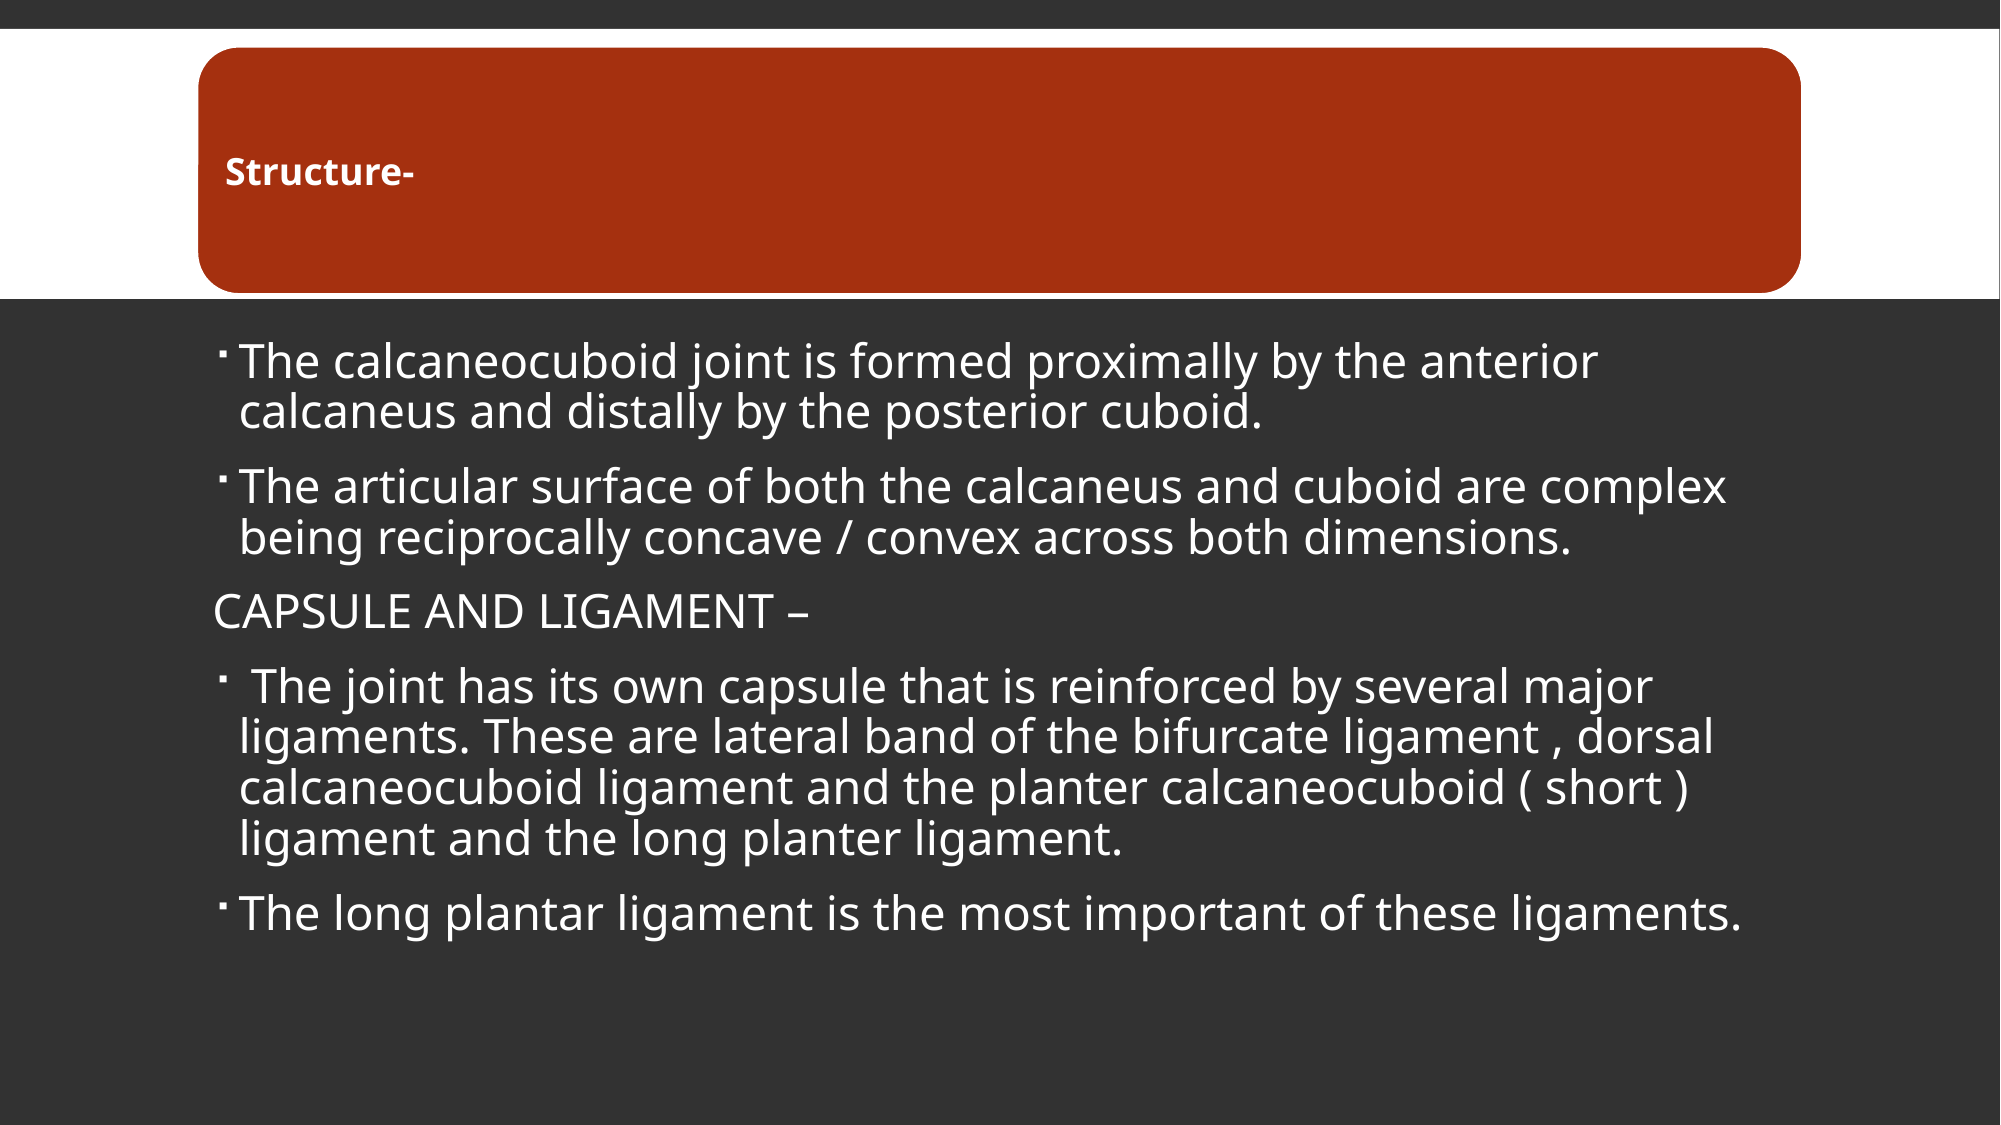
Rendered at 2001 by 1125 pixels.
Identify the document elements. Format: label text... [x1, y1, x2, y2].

list The calcaneocuboid joint is formed proximally by the anterior calcaneus and distally by the posterior cuboid. The articular surface of both the calcaneus and cuboid are complex being reciprocally concave / convex across both dimensions. CAPSULE AND LIGAMENT – The joint has its own capsule that is reinforced by several major ligaments. These are lateral band of the bifurcate ligament , dorsal calcaneocuboid ligament and the planter calcaneocuboid ( short ) ligament and the long planter ligament. The long plantar ligament is the most important of these ligaments. [197, 329, 1803, 1020]
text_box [196, 46, 1803, 295]
